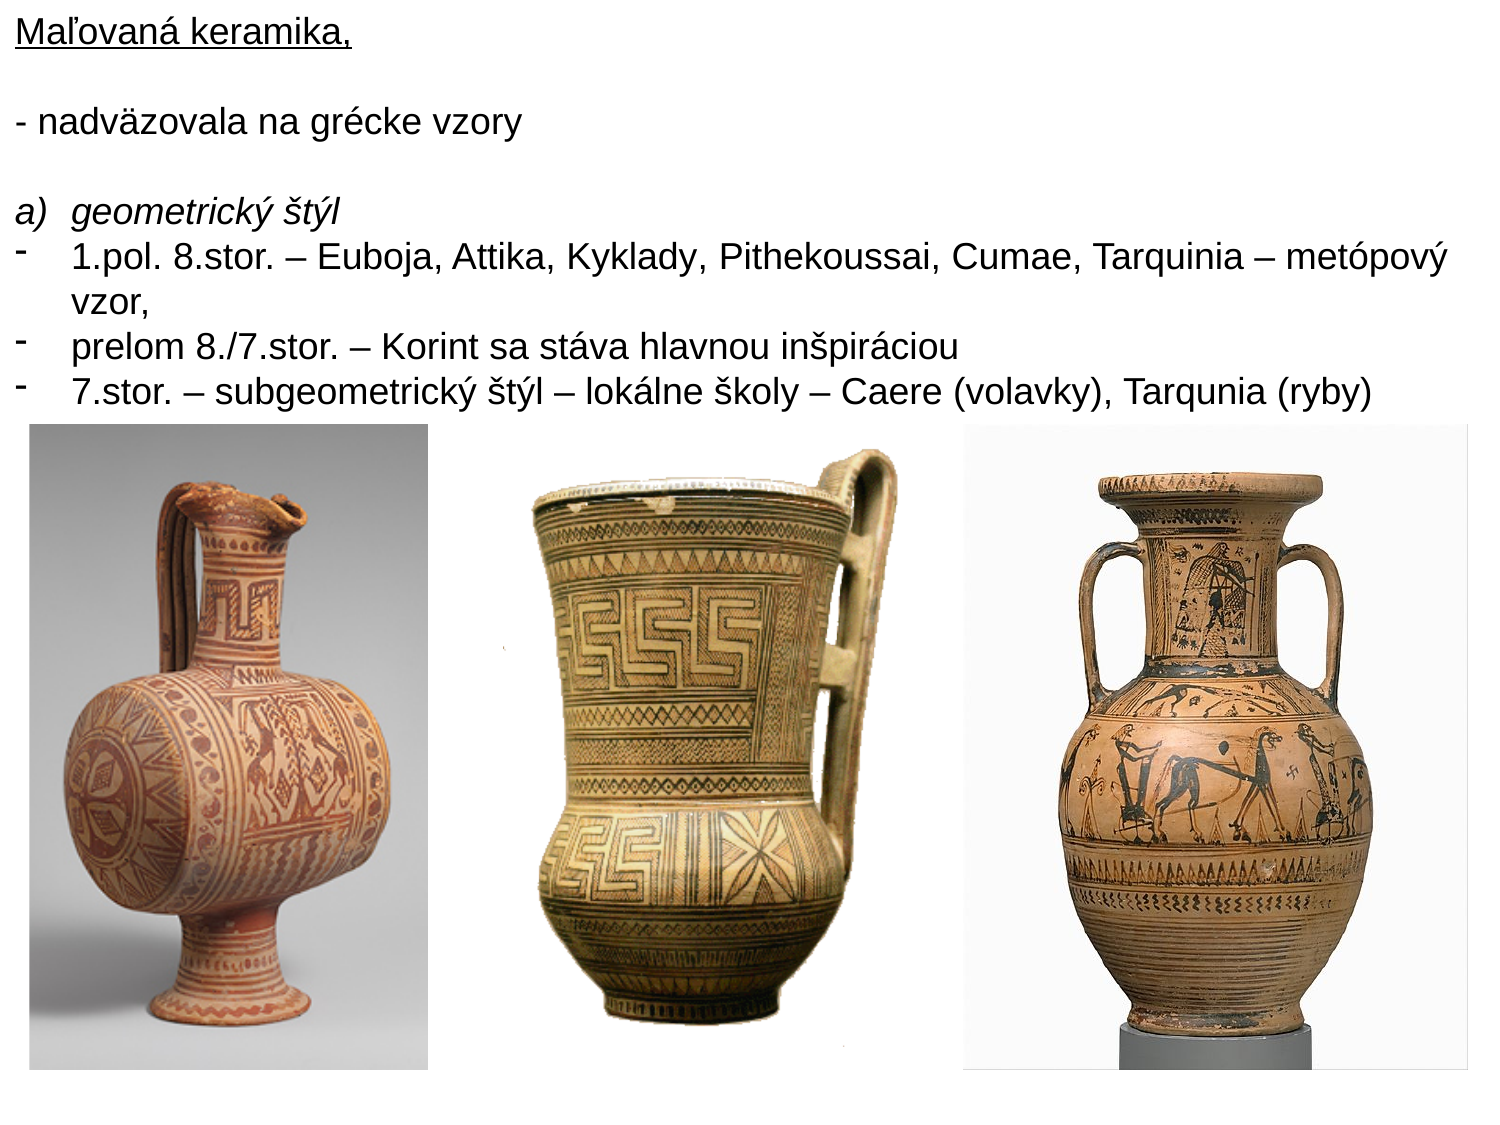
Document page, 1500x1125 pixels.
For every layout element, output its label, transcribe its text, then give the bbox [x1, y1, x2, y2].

picture [503, 421, 931, 1048]
picture [963, 423, 1468, 1070]
text_box Maľovaná keramika, - nadväzovala na grécke vzory geometrický štýl 1.pol. 8.stor. – Euboja, Attika, Kyklady, Pithekoussai, Cumae, Tarquinia – metópový vzor, prelom 8./7.stor. – Korint sa stáva hlavnou inšpiráciou 7.stor. – subgeometrický štýl – lokálne školy – Caere (volavky), Tarqunia (ryby) [0, 0, 1500, 420]
picture [29, 424, 429, 1070]
